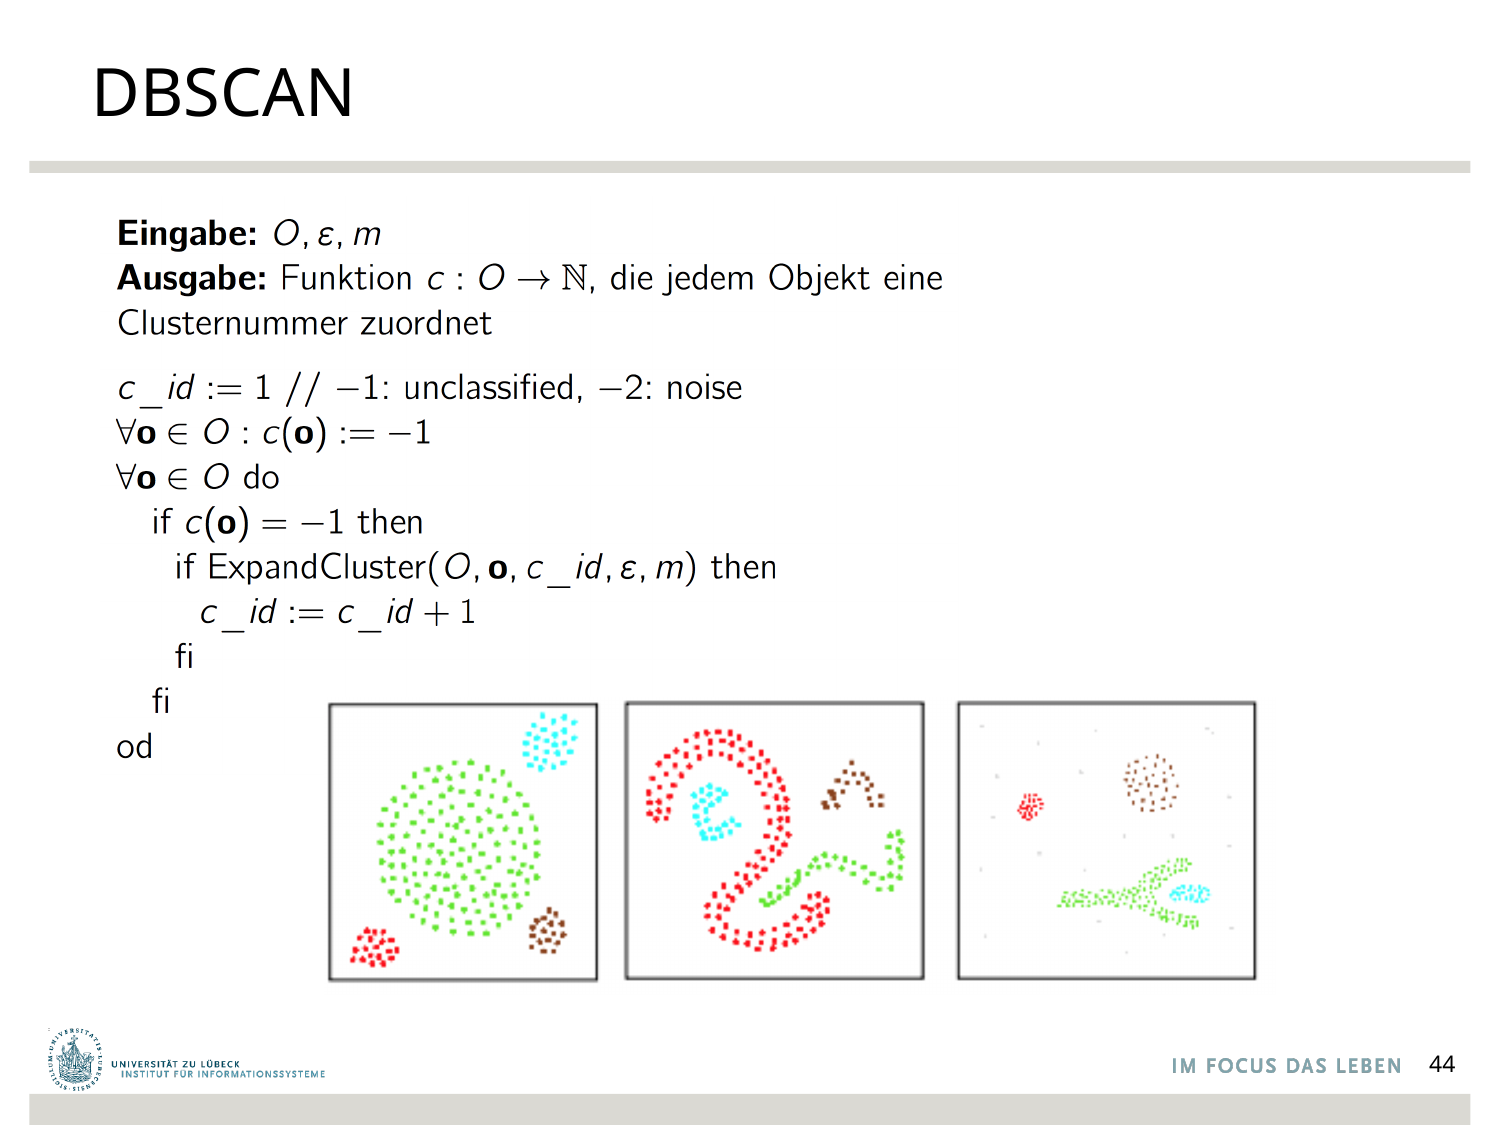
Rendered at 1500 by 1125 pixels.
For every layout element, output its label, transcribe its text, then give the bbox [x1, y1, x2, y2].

picture [324, 697, 1276, 995]
slide_number 44 [1305, 1050, 1471, 1083]
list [100, 195, 959, 776]
title DBSCAN [76, 42, 1427, 126]
picture [1173, 1058, 1305, 1073]
